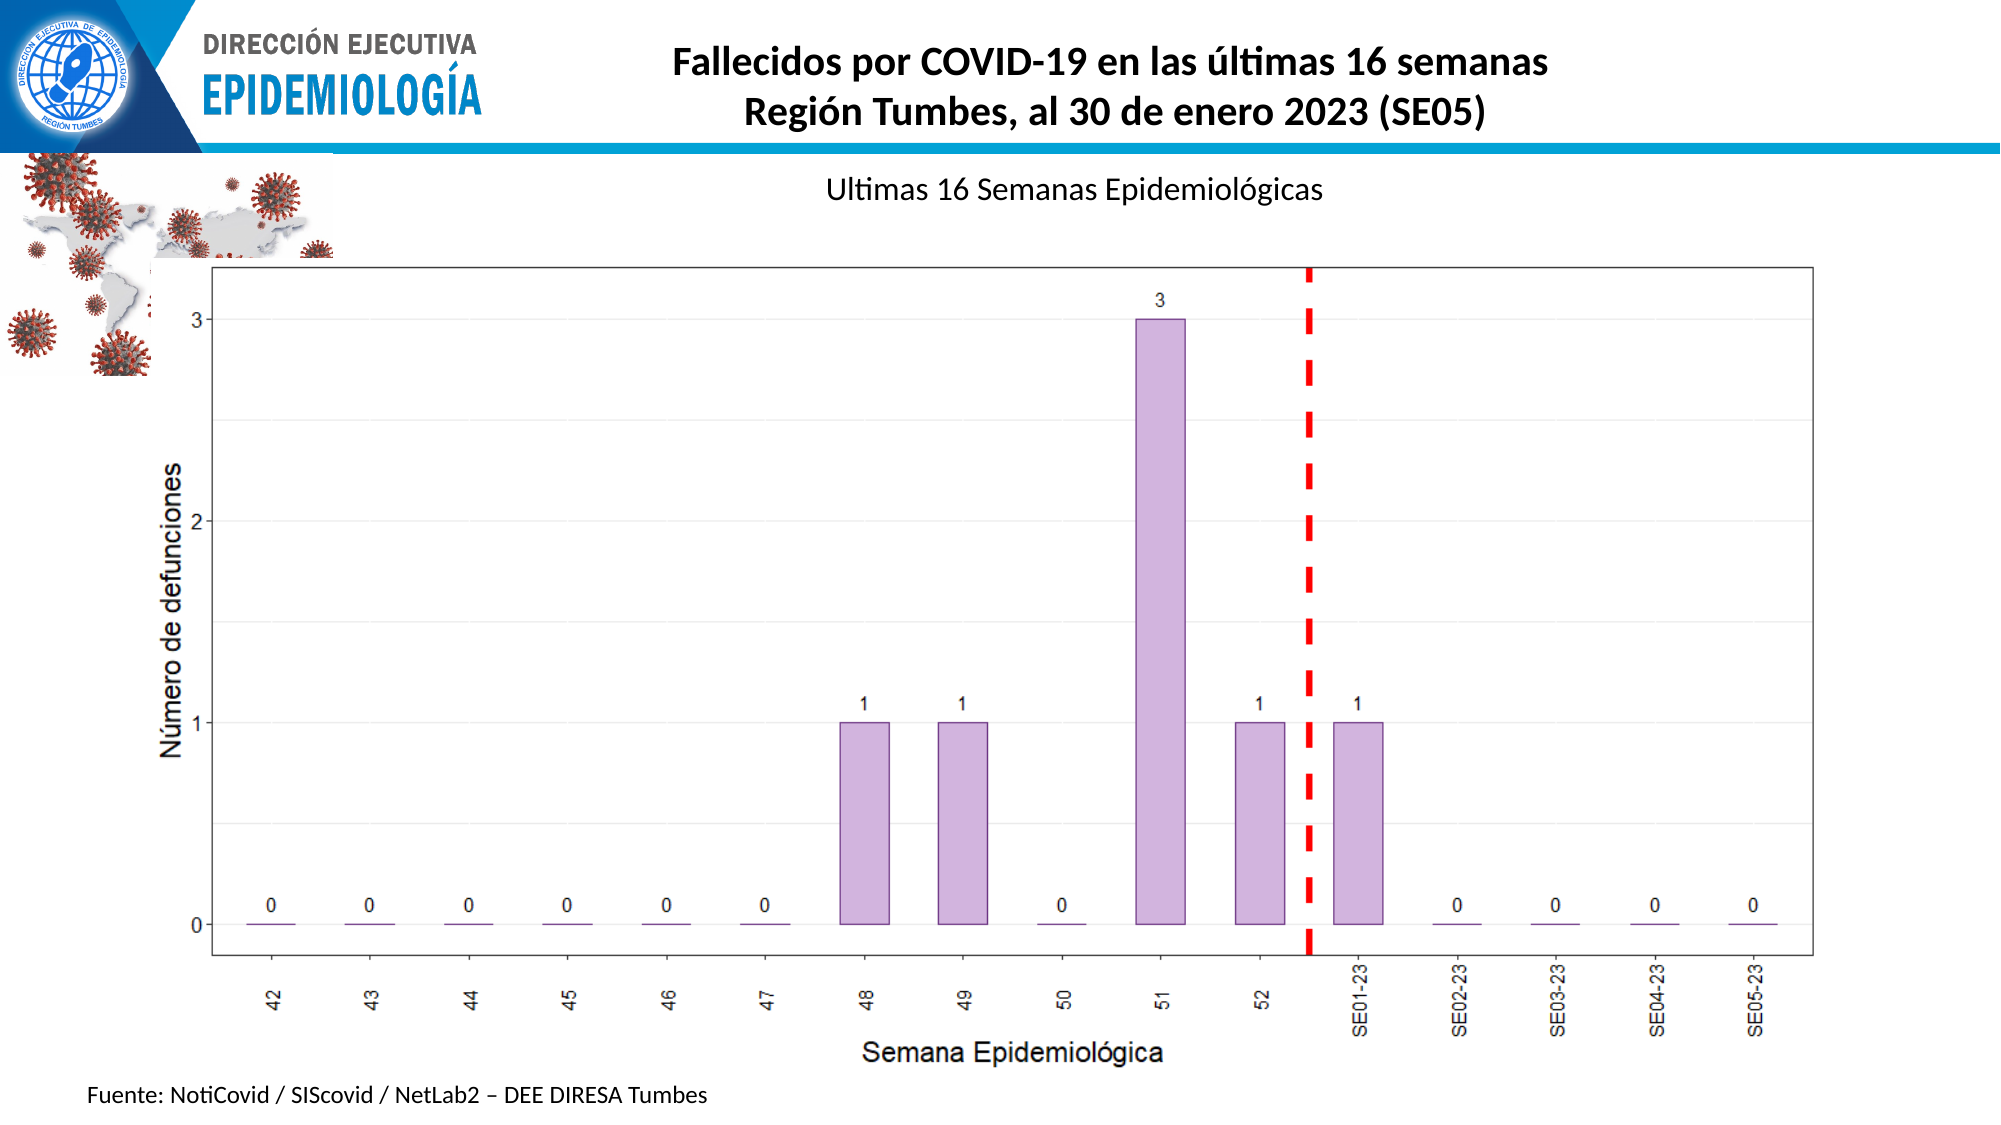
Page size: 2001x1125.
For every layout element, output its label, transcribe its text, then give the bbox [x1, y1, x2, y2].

picture [0, 0, 1823, 1079]
text_box [333, 142, 2000, 155]
text_box Fuente: NotiCovid / SIScovid / NetLab2 – DEE DIRESA Tumbes [72, 1071, 1228, 1116]
text_box Fallecidos por COVID-19 en las últimas 16 semanas Región Tumbes, al 30 de enero 2023 (SE05) [512, 26, 1710, 142]
text_box Ultimas 16 Semanas Epidemiológicas [790, 159, 1360, 215]
